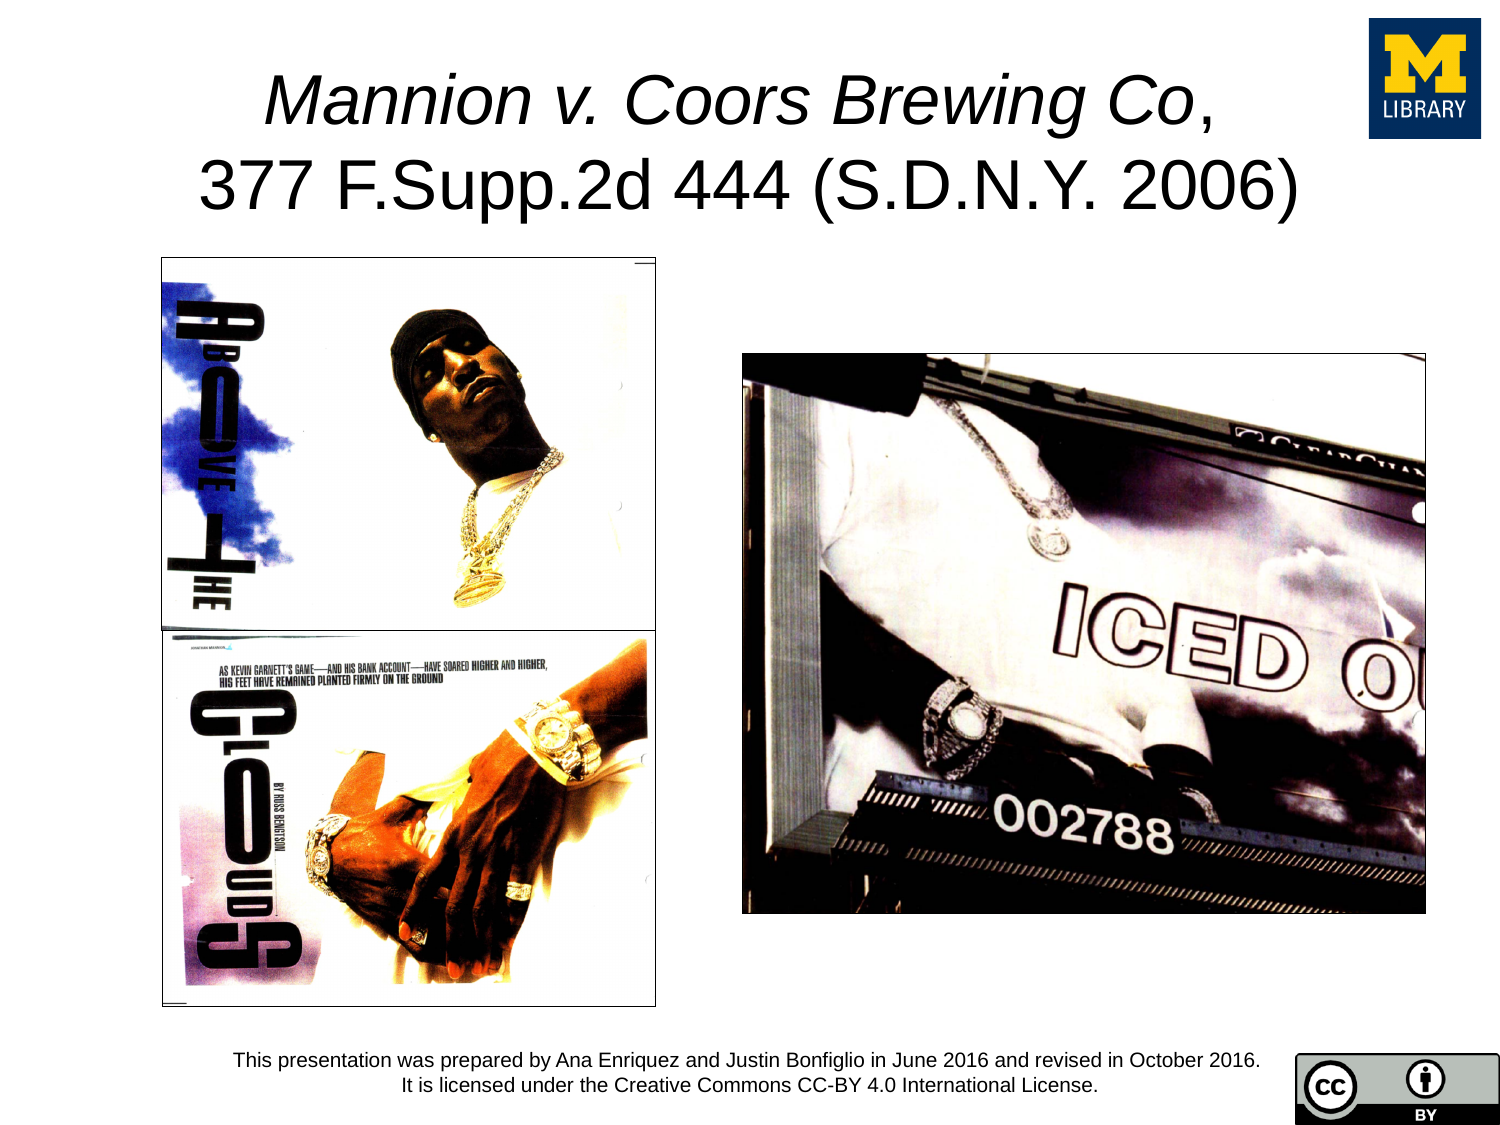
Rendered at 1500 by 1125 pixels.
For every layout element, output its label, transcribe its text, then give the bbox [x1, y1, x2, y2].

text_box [161, 257, 656, 1007]
picture [743, 292, 1425, 976]
picture [1295, 1053, 1500, 1125]
title Mannion v. Coors Brewing Co, 377 F.Supp.2d 444 (S.D.N.Y. 2006) [75, 45, 1425, 233]
footer This presentation was prepared by Ana Enriquez and Justin Bonfiglio in June 2016 and revised in October 2016. It is licensed under the Creative Commons CC-BY 4.0 International License. [75, 1039, 1425, 1100]
